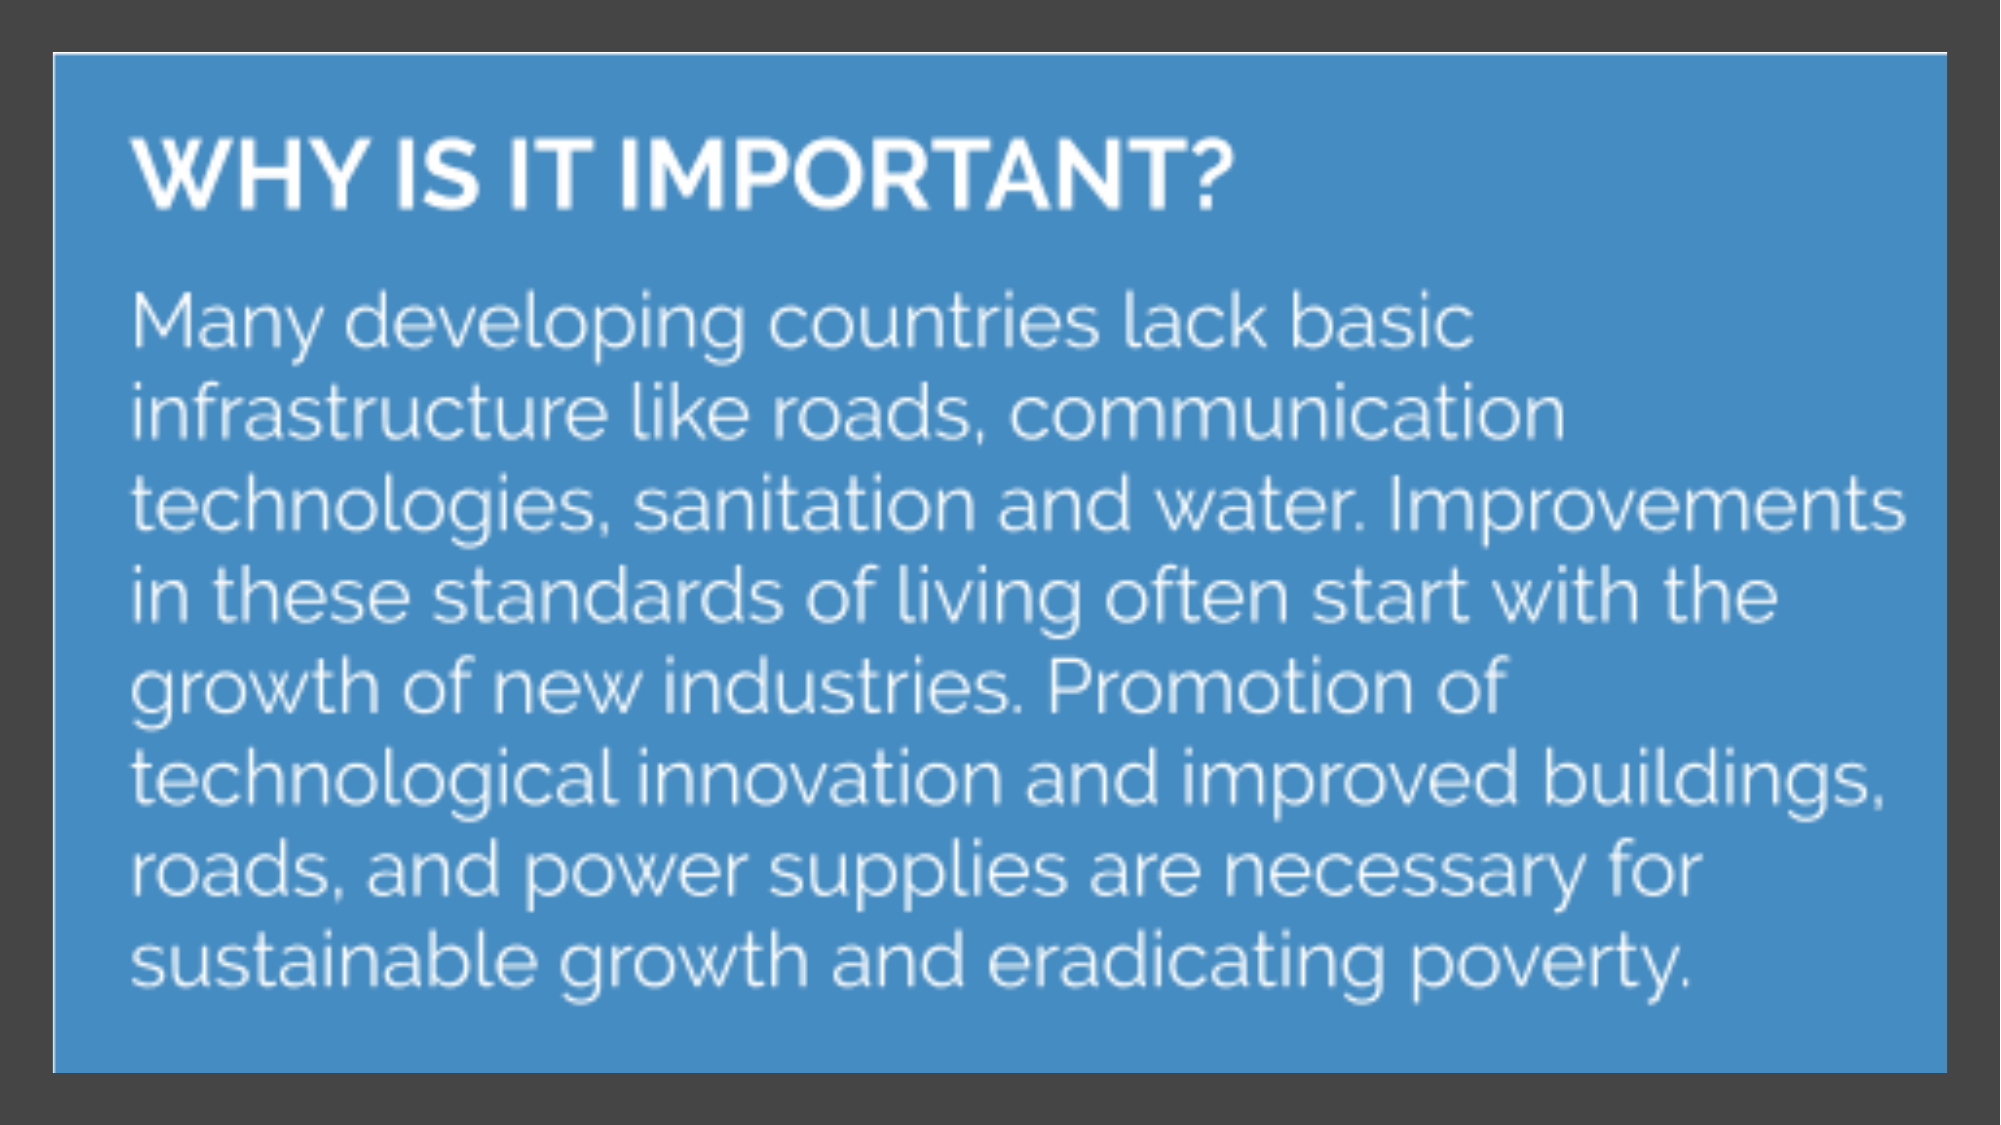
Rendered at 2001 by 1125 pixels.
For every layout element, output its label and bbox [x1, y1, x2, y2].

picture [52, 52, 1948, 1073]
